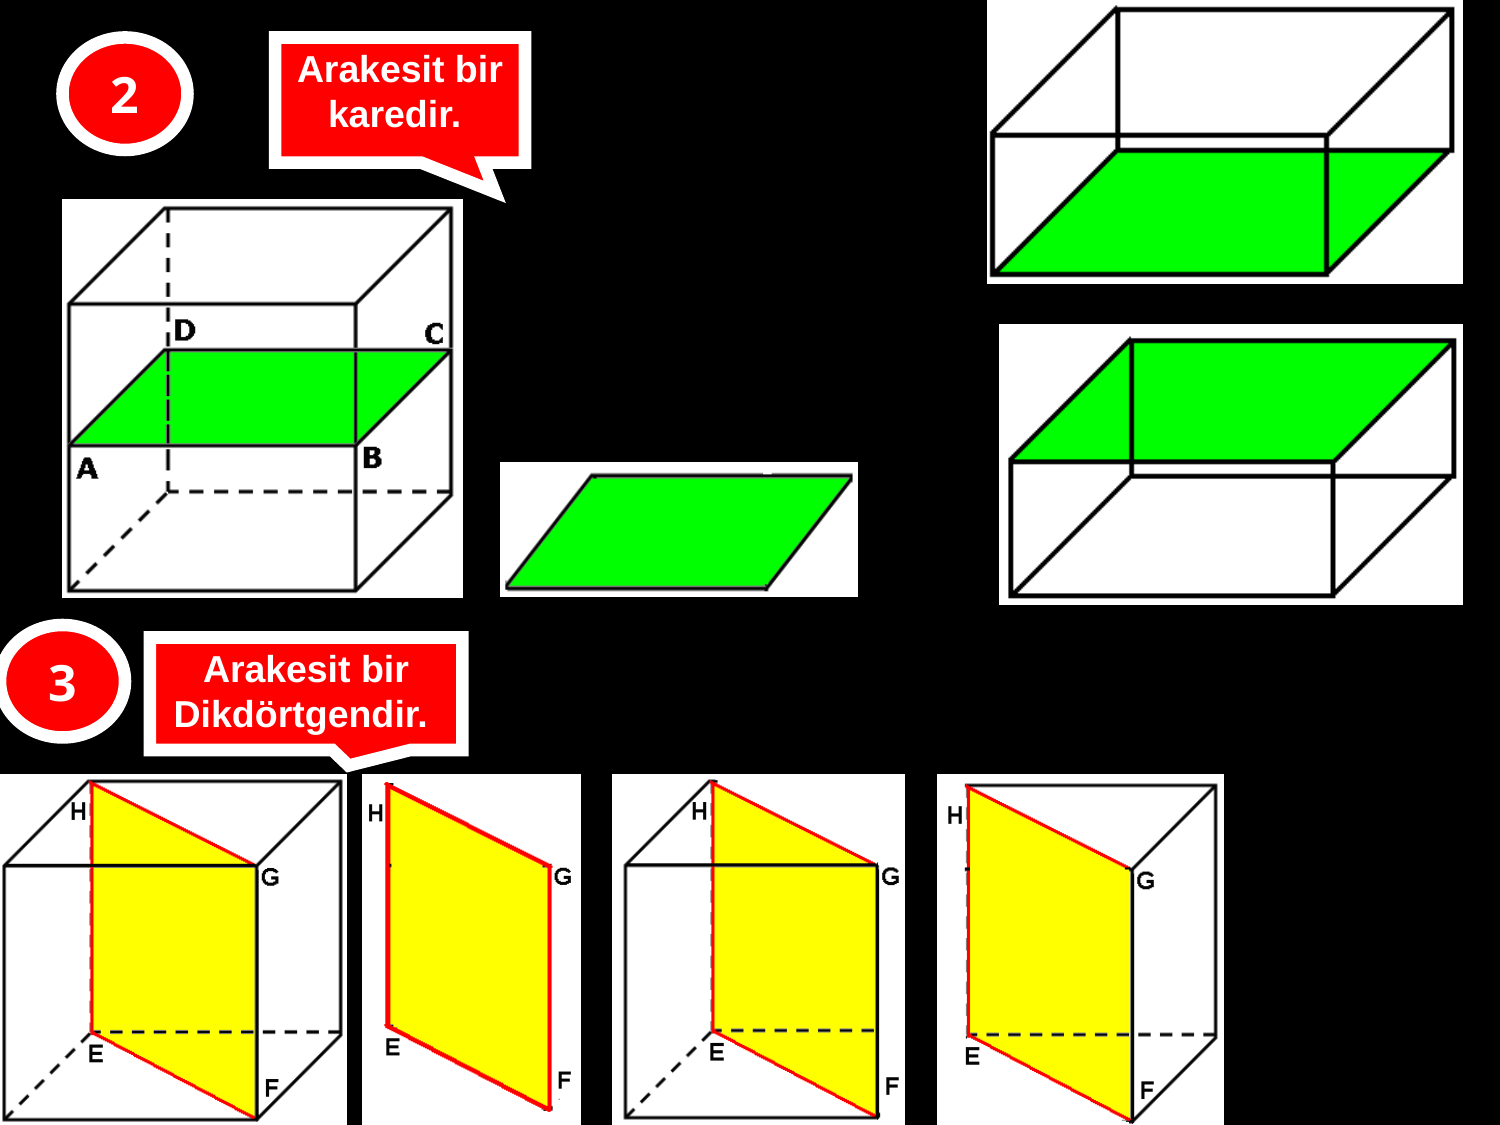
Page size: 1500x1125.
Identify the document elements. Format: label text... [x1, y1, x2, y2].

picture [362, 774, 581, 1125]
picture [62, 199, 463, 599]
picture [999, 324, 1463, 606]
picture [612, 774, 905, 1125]
picture [937, 774, 1224, 1125]
text_box Arakesit bir Dikdörtgendir. [149, 637, 463, 766]
picture [987, 0, 1463, 284]
text_box 2 [62, 37, 188, 150]
picture [0, 774, 347, 1125]
text_box Arakesit bir karedir. [275, 37, 526, 192]
picture [499, 462, 859, 598]
text_box 3 [0, 624, 126, 738]
